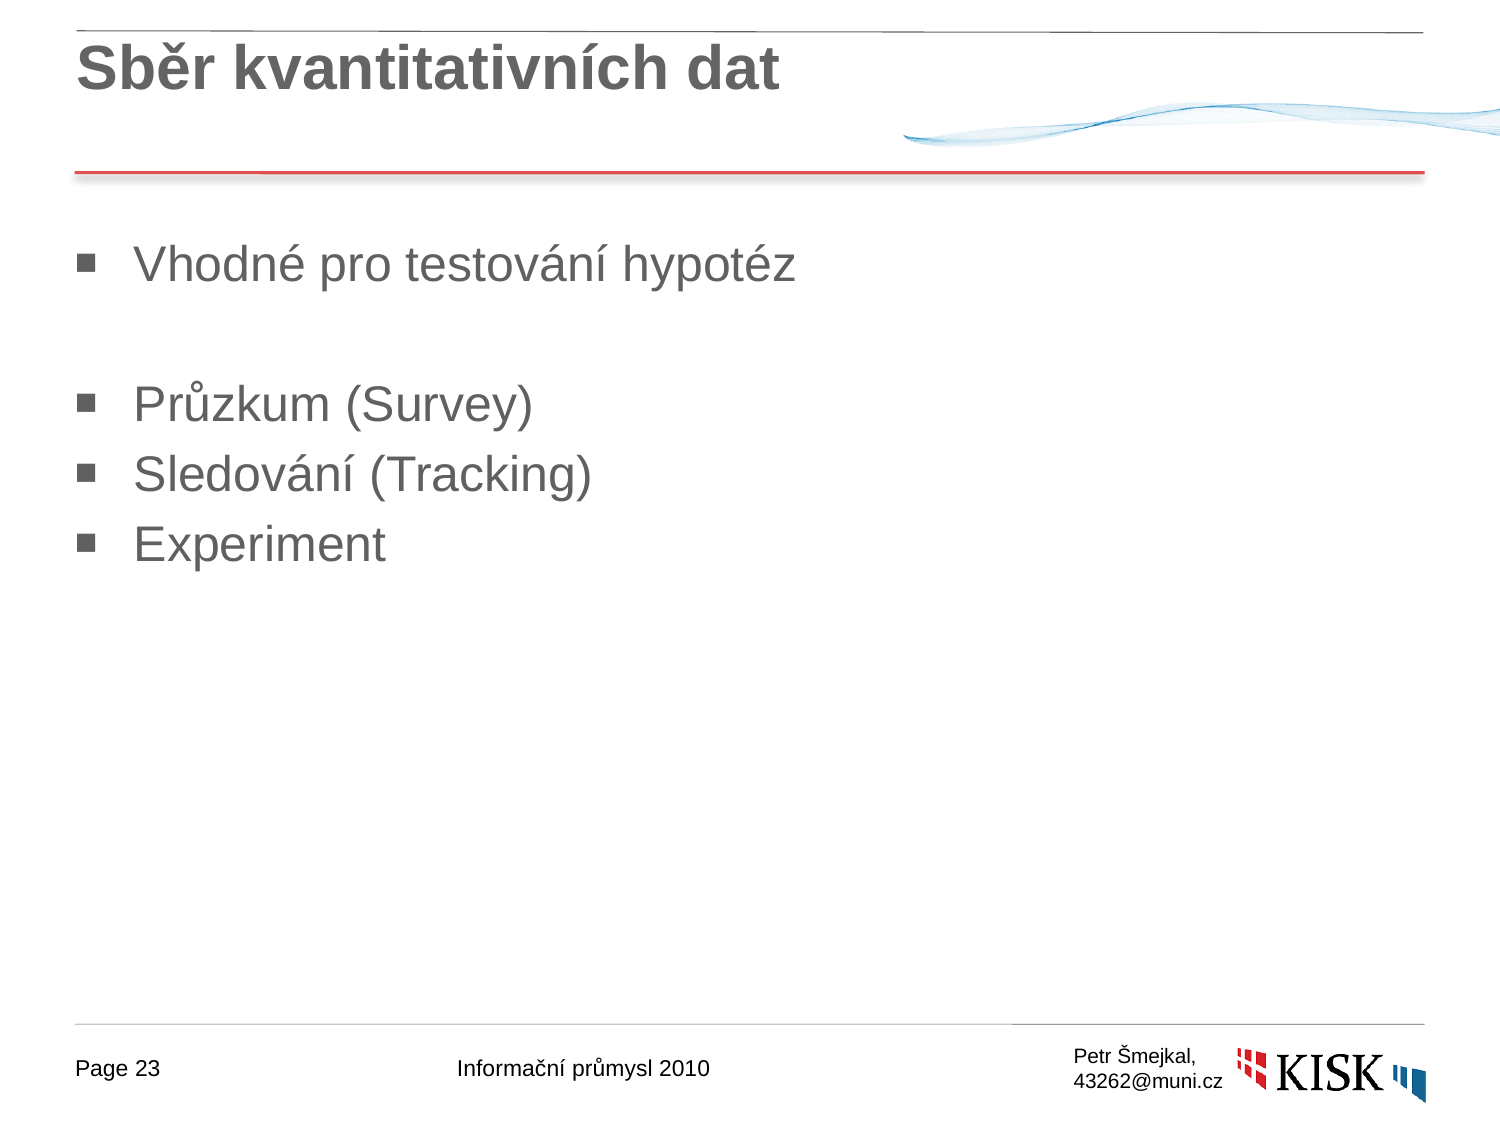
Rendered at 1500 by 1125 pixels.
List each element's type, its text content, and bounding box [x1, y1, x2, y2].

picture [1237, 1046, 1426, 1103]
list Vhodné pro testování hypotéz Průzkum (Survey) Sledování (Tracking) Experiment [74, 231, 1426, 974]
picture [1318, 101, 1500, 149]
title Sběr kvantitativních dat [76, 32, 1318, 175]
